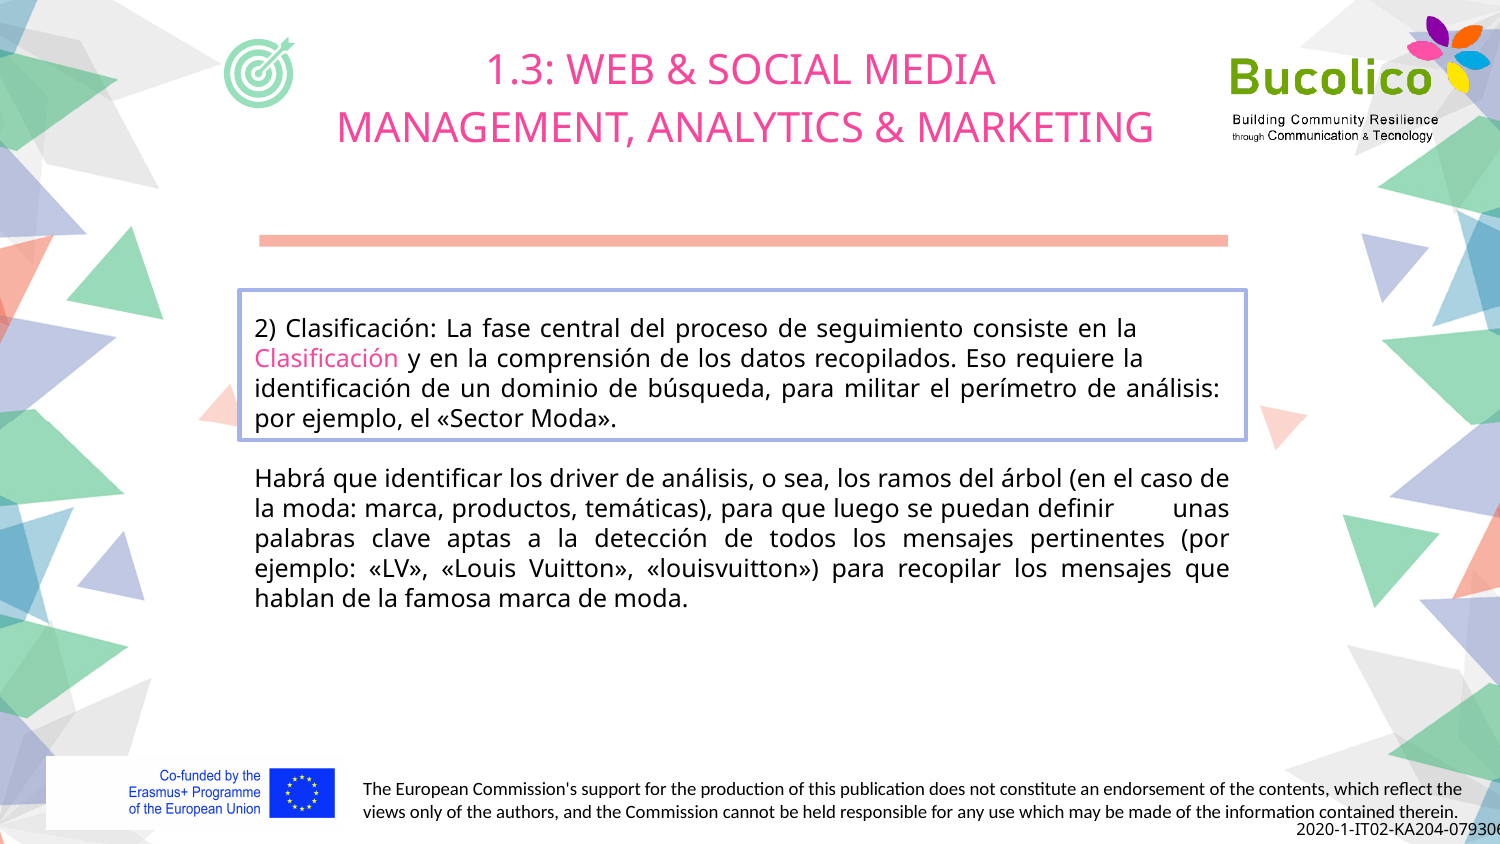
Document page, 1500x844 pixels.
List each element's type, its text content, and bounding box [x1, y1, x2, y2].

text_box 2) Clasificación: La fase central del proceso de seguimiento consiste en la Clasificación y en la comprensión de los datos recopilados. Eso requiere la identificación de un dominio de búsqueda, para militar el perímetro de análisis: por ejemplo, el «Sector Moda». Habrá que identificar los driver de análisis, o sea, los ramos del árbol (en el caso de la moda: marca, productos, temáticas), para que luego se puedan definir unas palabras clave aptas a la detección de todos los mensajes pertinentes (por ejemplo: «LV», «Louis Vuitton», «louisvuitton») para recopilar los mensajes que hablan de la famosa marca de moda. [239, 305, 1247, 620]
text_box [237, 288, 1248, 442]
picture [0, 0, 1500, 844]
text_box [257, 233, 1230, 249]
text_box [221, 34, 298, 111]
text_box 1.3: WEB & SOCIAL MEDIA MANAGEMENT, ANALYTICS & MARKETING [223, 49, 1210, 145]
text_box The European Commission's support for the production of this publication does not constitute an endorsement of the contents, which reflect the views only of the authors, and the Commission cannot be held responsible for any use which may be made of the information contained therein. [348, 769, 1486, 830]
